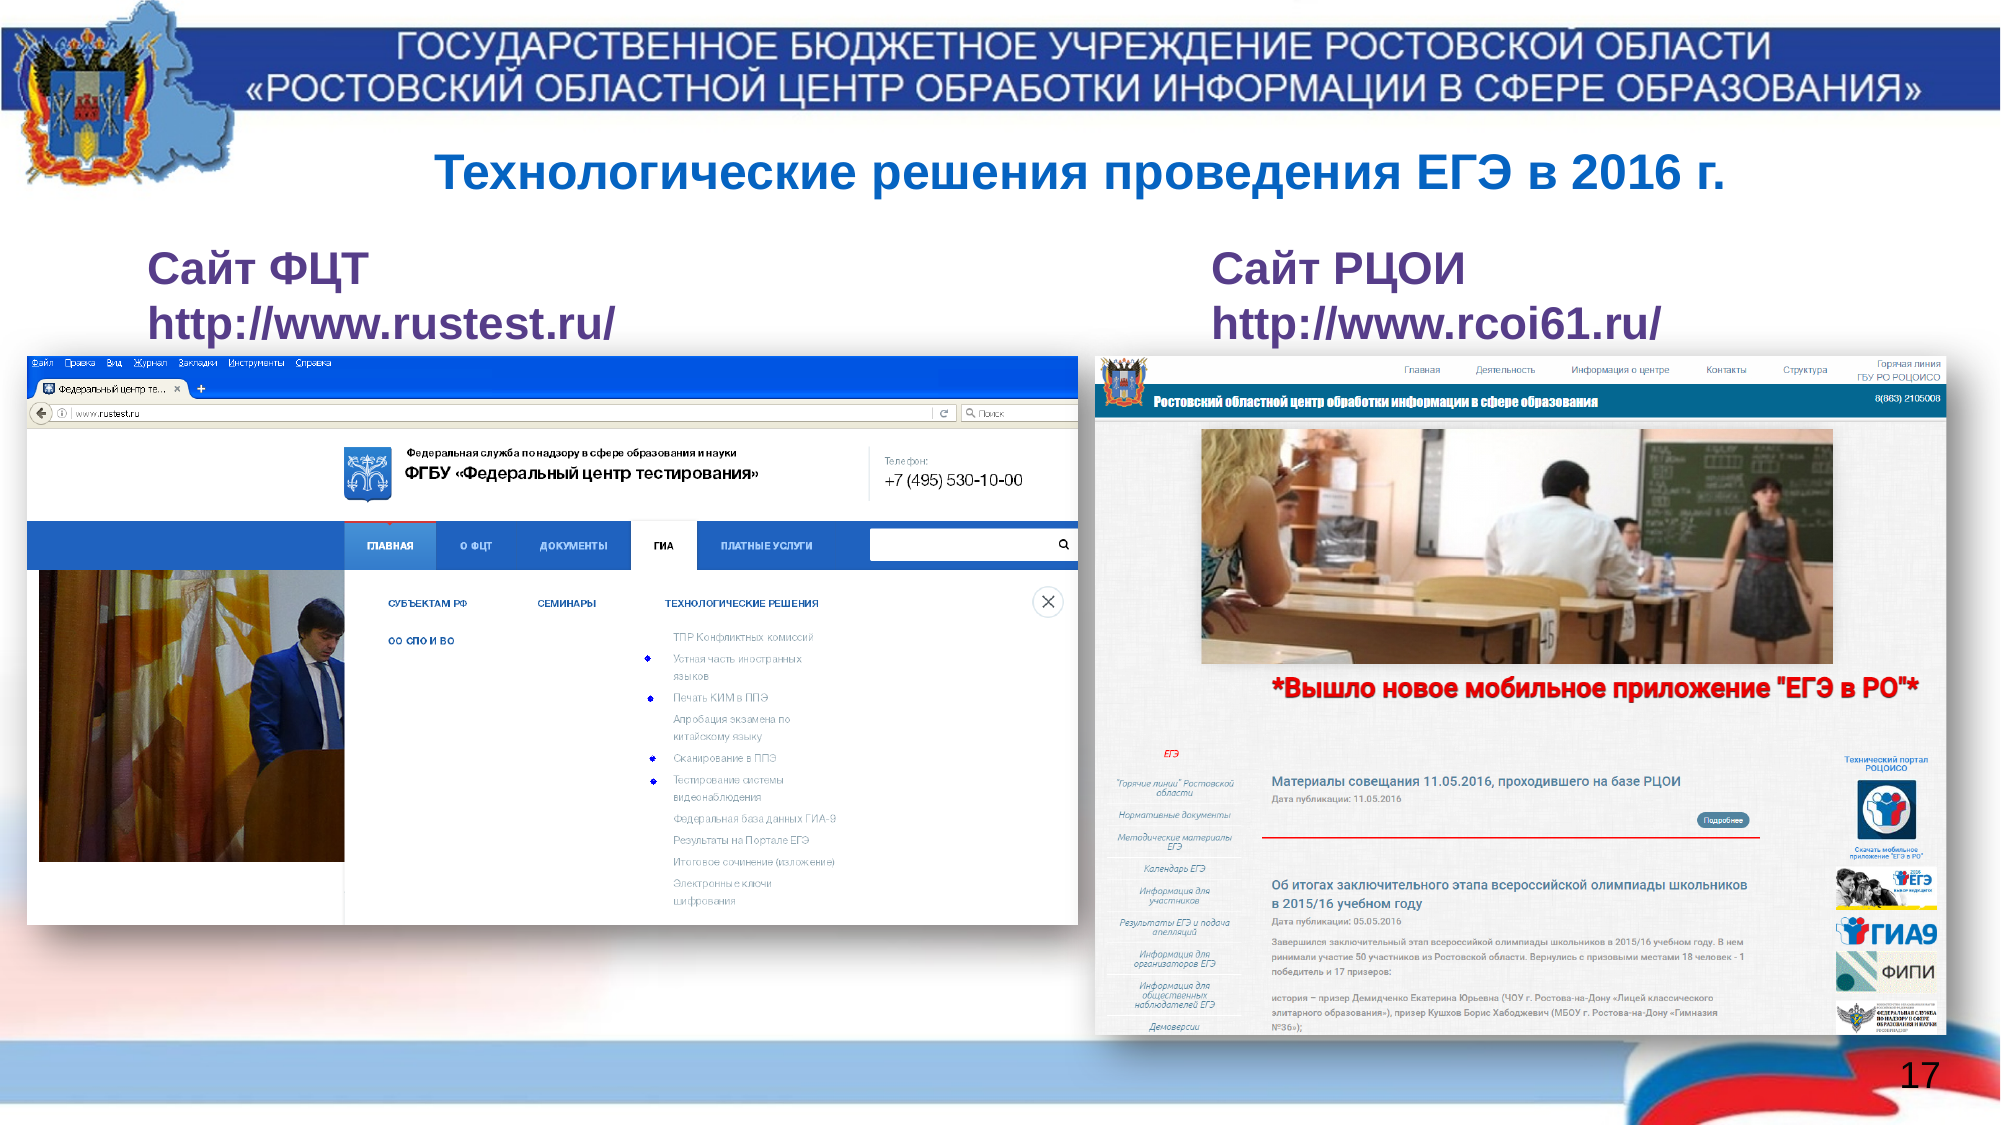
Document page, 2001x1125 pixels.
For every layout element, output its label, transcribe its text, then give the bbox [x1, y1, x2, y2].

text_box Сайт РЦОИ http://www.rcoi61.ru/ [1196, 231, 1730, 356]
text_box Технологические решения проведения ЕГЭ в 2016 г. [234, 143, 1956, 197]
text_box 17 [1884, 1043, 1998, 1122]
picture [0, 0, 2001, 1125]
text_box Сайт ФЦТ http://www.rustest.ru/ [132, 231, 666, 356]
